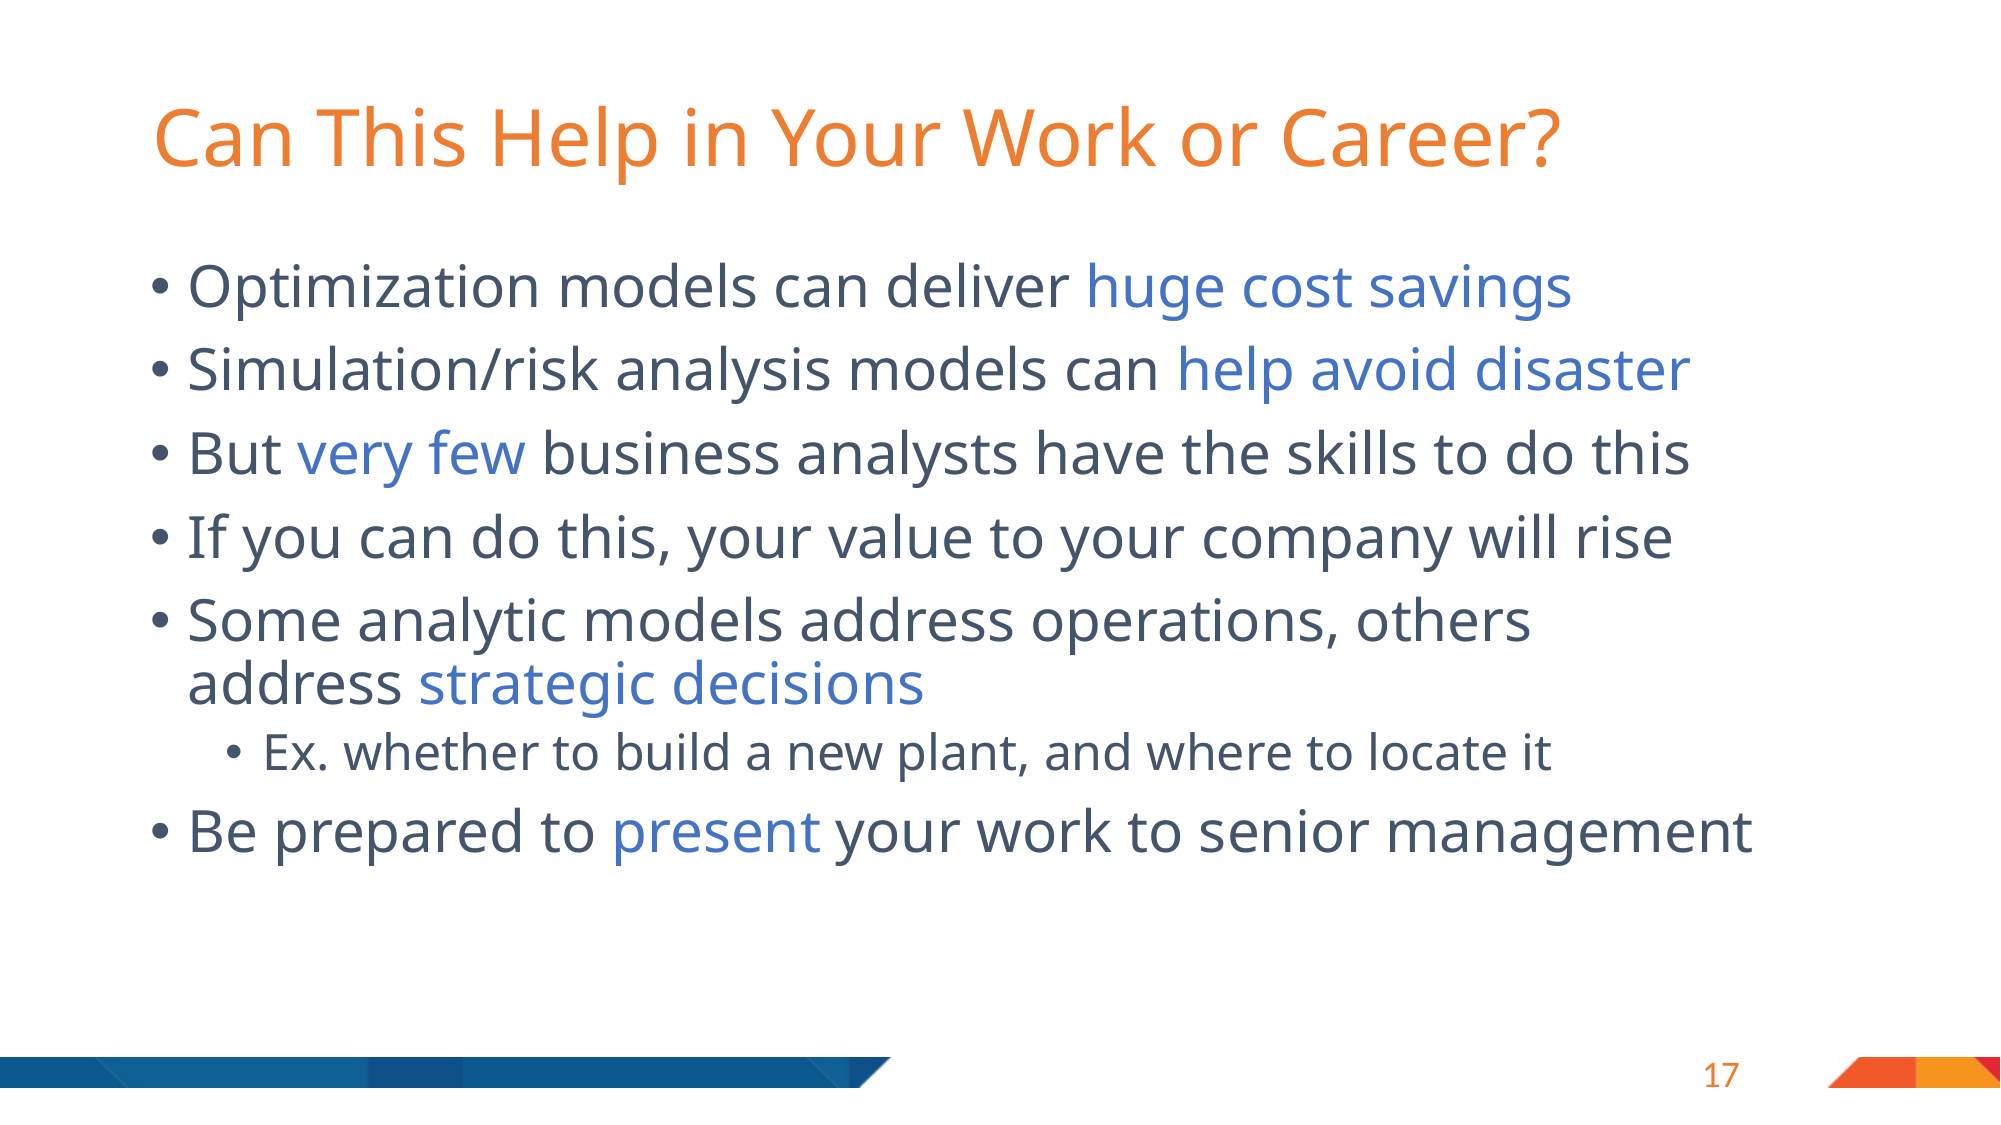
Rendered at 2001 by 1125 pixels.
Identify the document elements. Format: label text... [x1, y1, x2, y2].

picture [0, 1057, 1687, 1088]
list Optimization models can deliver huge cost savings Simulation/risk analysis models can help avoid disaster But very few business analysts have the skills to do this If you can do this, your value to your company will rise Some analytic models address operations, others address strategic decisions Ex. whether to build a new plant, and where to locate it Be prepared to present your work to senior management [135, 249, 1900, 958]
picture [1809, 1057, 2000, 1088]
slide_number 17 [1687, 1042, 1809, 1103]
title Can This Help in Your Work or Career? [137, 59, 1863, 222]
